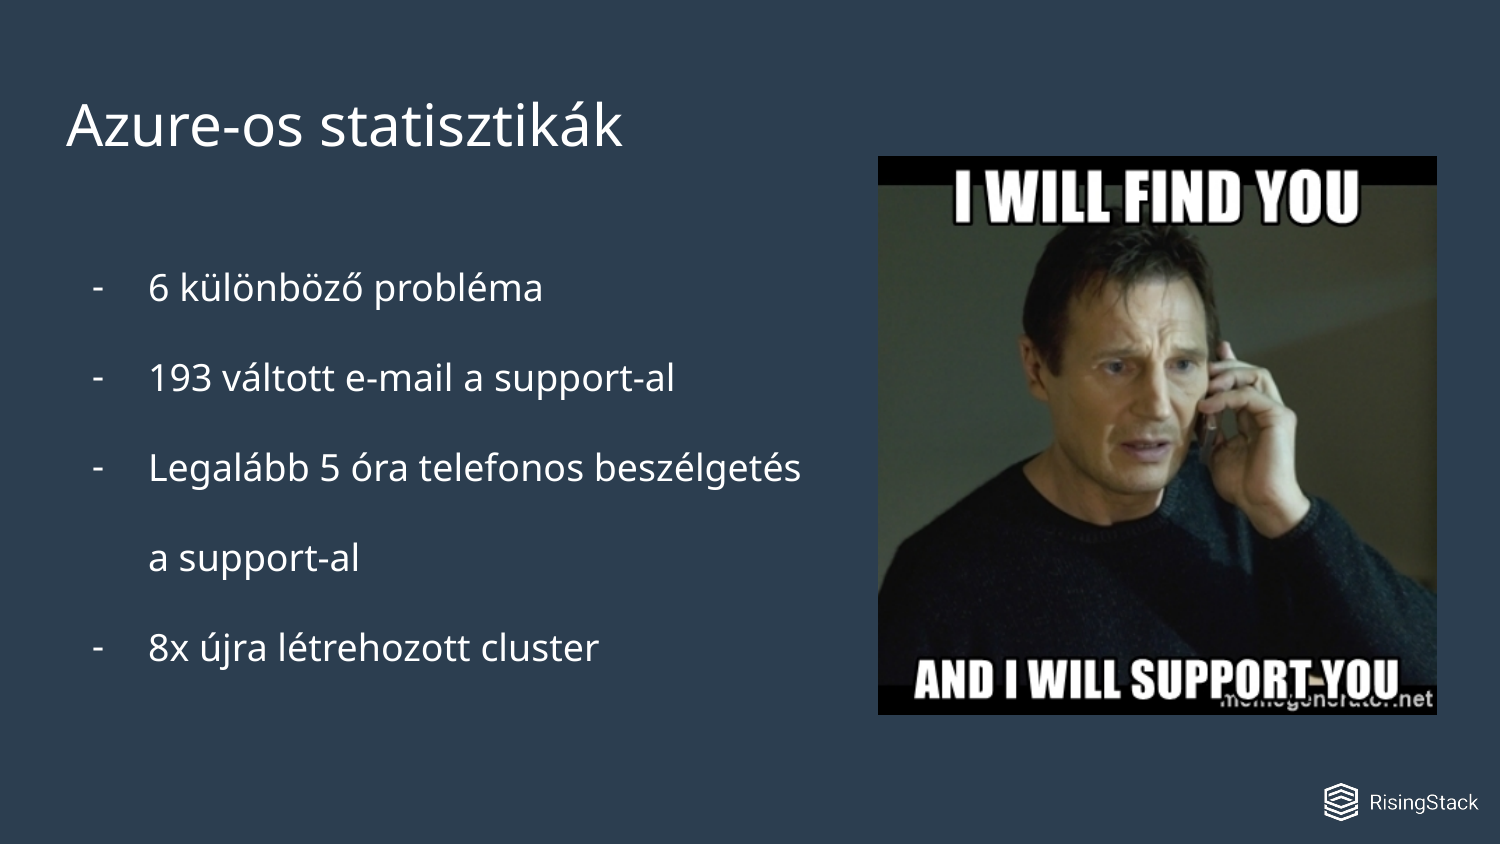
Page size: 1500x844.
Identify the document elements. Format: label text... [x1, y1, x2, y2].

picture [878, 155, 1437, 715]
title Azure-os statisztikák [51, 72, 1449, 167]
title 6 különböző probléma 193 váltott e-mail a support-al Legalább 5 óra telefonos beszélgetés a support-al 8x újra létrehozott cluster [58, 203, 844, 820]
picture [1316, 774, 1488, 830]
